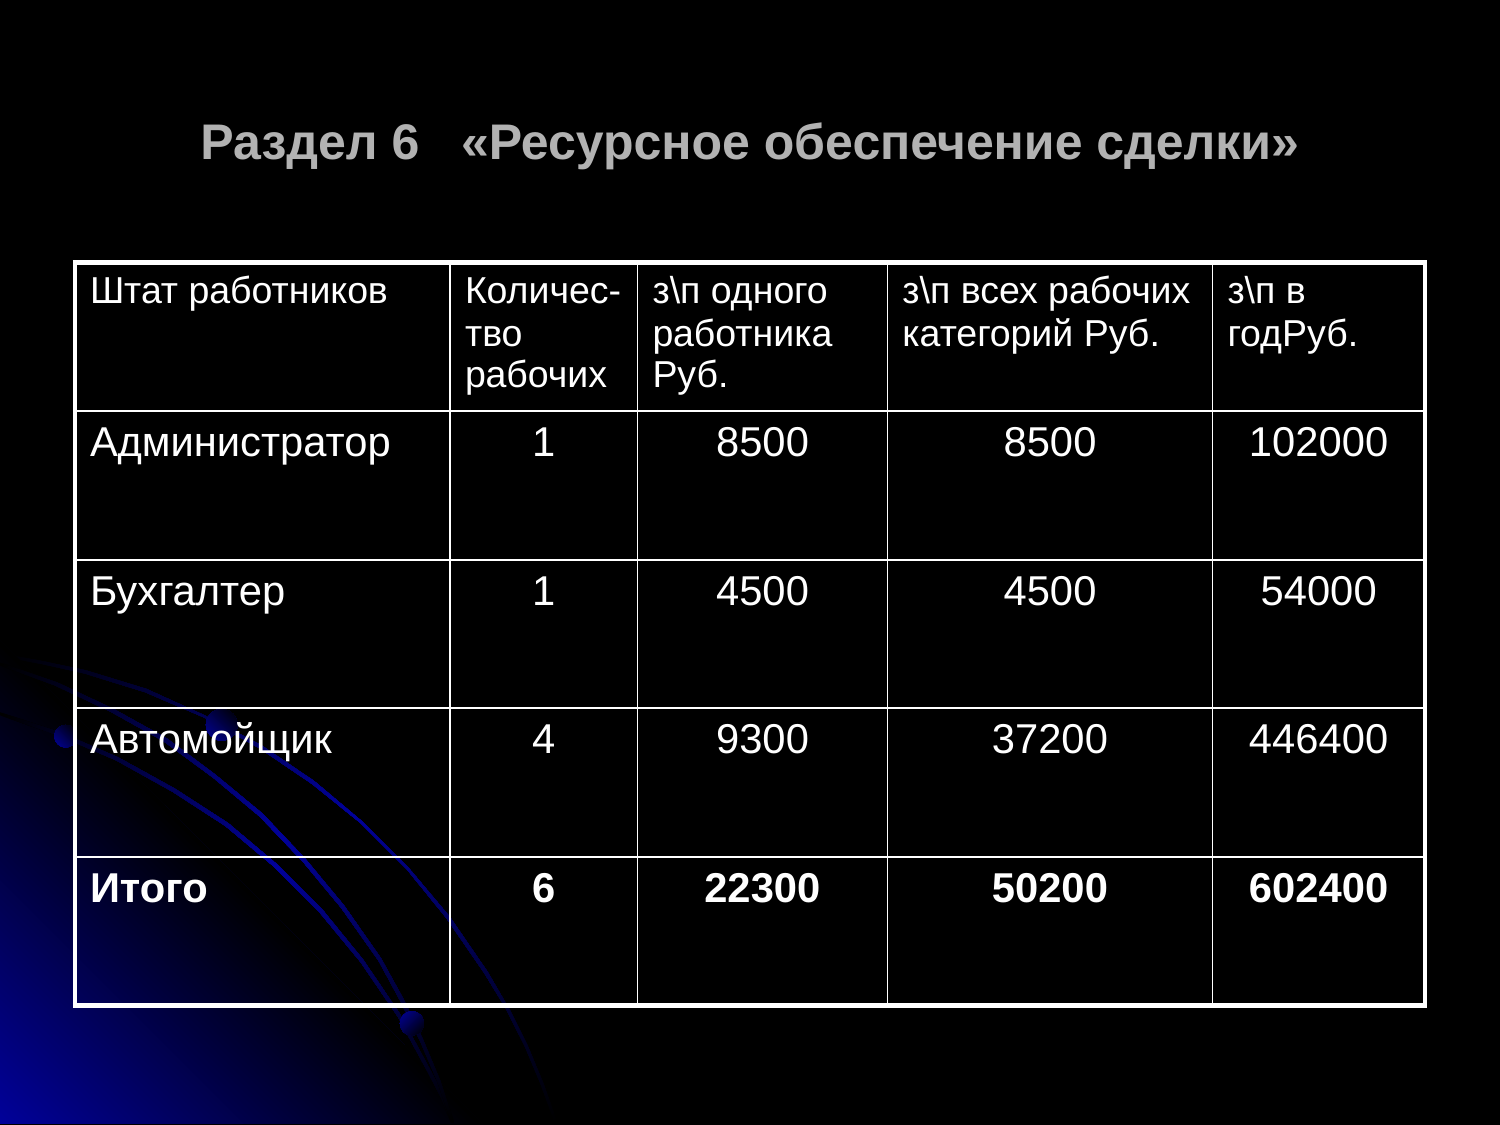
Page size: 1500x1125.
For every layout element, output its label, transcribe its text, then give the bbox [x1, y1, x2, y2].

table_header Штат работников [77, 265, 449, 410]
table_cell 9300 [638, 709, 887, 856]
table_cell 1 [451, 412, 637, 559]
table_header з\п в годРуб. [1213, 265, 1423, 410]
table_cell 6 [451, 858, 637, 1003]
table_cell 22300 [638, 858, 887, 1003]
table_cell Автомойщик [77, 709, 449, 856]
table_cell Бухгалтер [77, 561, 449, 707]
table_cell Итого [77, 858, 449, 1003]
table_cell 8500 [638, 412, 887, 559]
table_header з\п всех рабочих категорий Руб. [888, 265, 1212, 410]
table_header з\п одного работника Руб. [638, 265, 887, 410]
table_cell 54000 [1213, 561, 1423, 707]
table_cell 102000 [1213, 412, 1423, 559]
table_cell 446400 [1213, 709, 1423, 856]
table_cell 37200 [888, 709, 1212, 856]
table_header Количес-тво рабочих [451, 265, 637, 410]
title Раздел 6 «Ресурсное обеспечение сделки» [75, 45, 1425, 233]
table_cell 4 [451, 709, 637, 856]
table_cell 602400 [1213, 858, 1423, 1003]
table_cell 50200 [888, 858, 1212, 1003]
table_cell 4500 [638, 561, 887, 707]
table_cell Администратор [77, 412, 449, 559]
table_cell 1 [451, 561, 637, 707]
table_cell 8500 [888, 412, 1212, 559]
table_cell 4500 [888, 561, 1212, 707]
